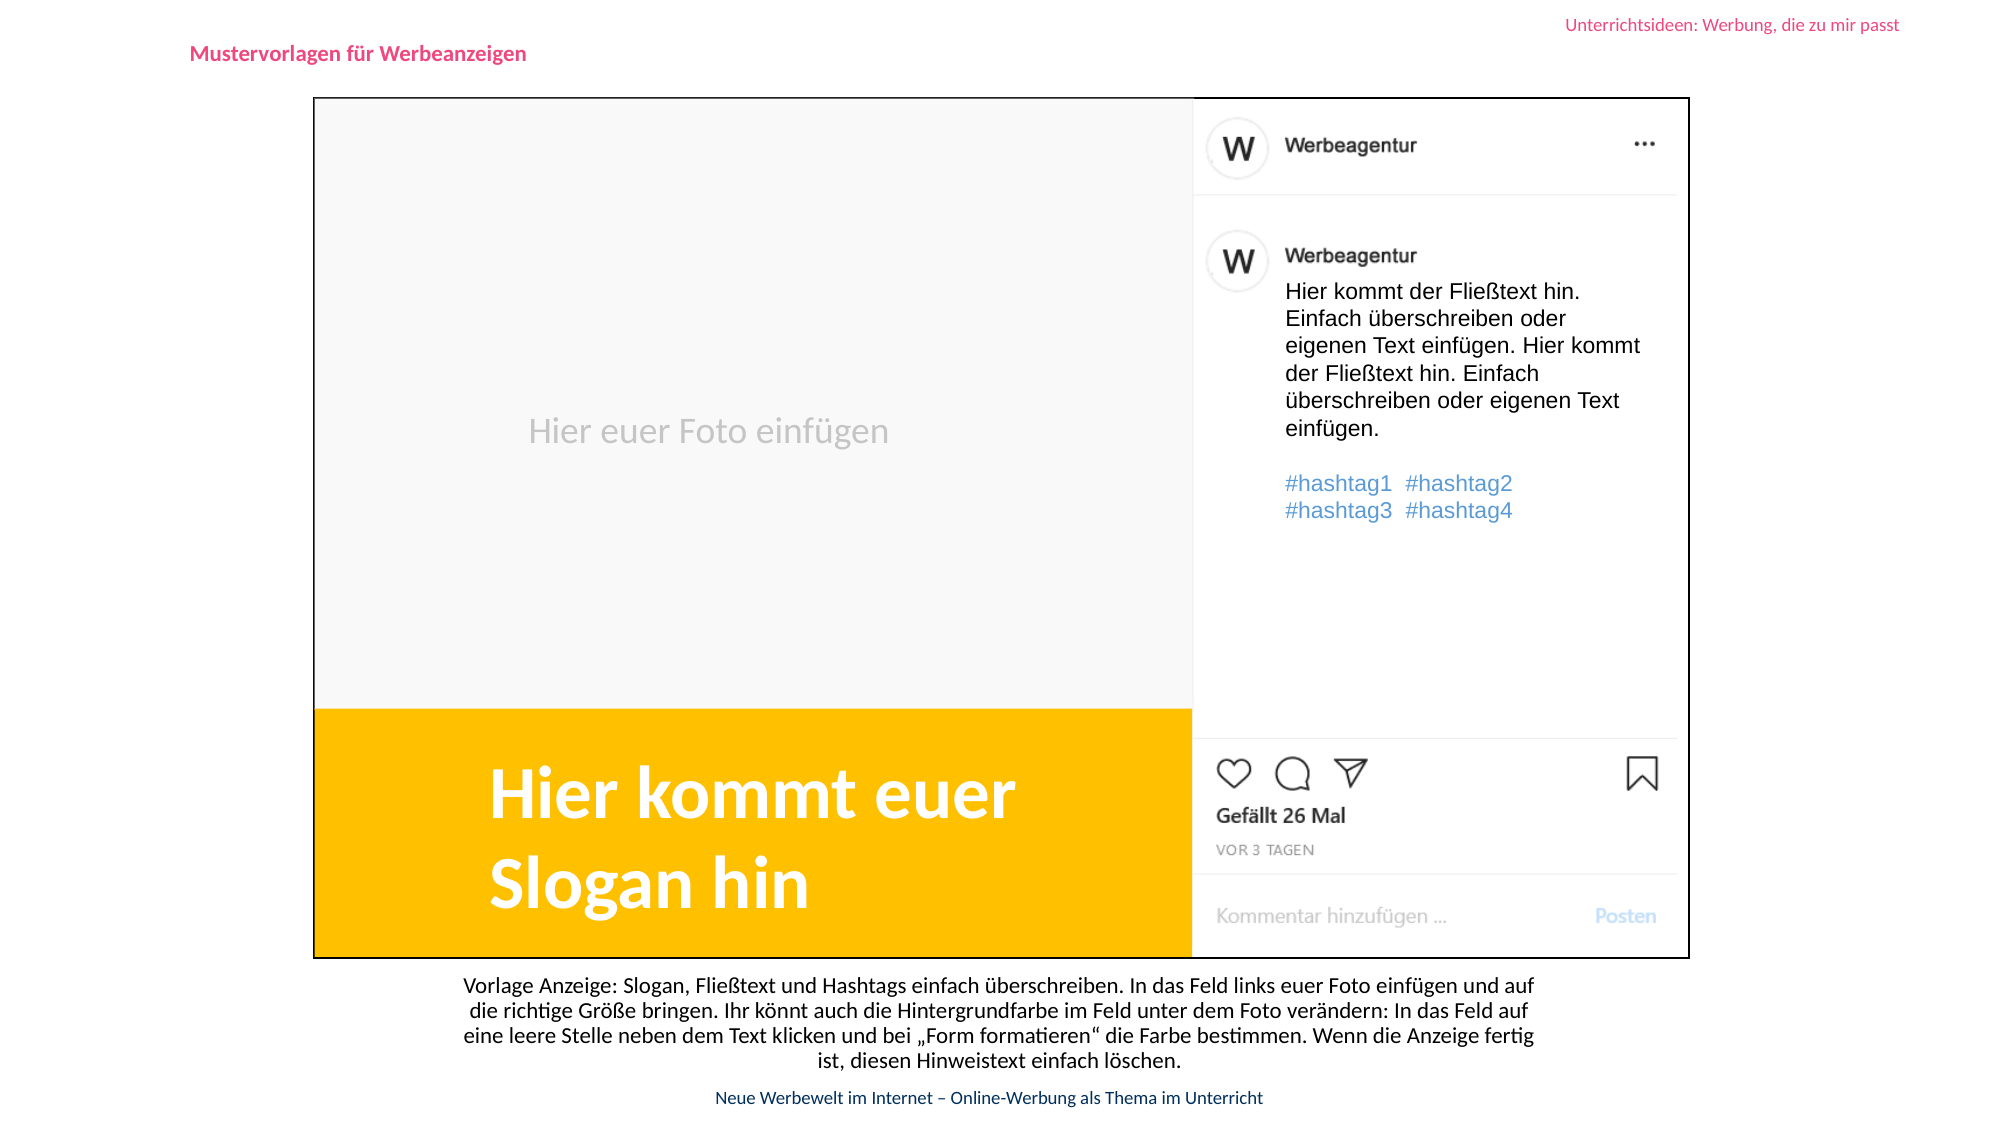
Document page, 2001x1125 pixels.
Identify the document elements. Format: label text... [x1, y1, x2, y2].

text_box [313, 97, 1690, 959]
text_box [313, 708, 1193, 958]
picture [317, 99, 1677, 946]
text_box Vorlage Anzeige: Slogan, Fließtext und Hashtags einfach überschreiben. In das Feld links euer Foto einfügen und auf die richtige Größe bringen. Ihr könnt auch die Hintergrundfarbe im Feld unter dem Foto verändern: In das Feld auf eine leere Stelle neben dem Text klicken und bei „Form formatieren“ die Farbe bestimmen. Wenn die Anzeige fertig ist, diesen Hinweistext einfach löschen. [443, 966, 1557, 1075]
text_box [313, 97, 1195, 708]
text_box Neue Werbewelt im Internet – Online-Werbung als Thema im Unterricht [700, 1078, 1291, 1117]
text_box Unterrichtsideen: Werbung, die zu mir passt Mustervorlagen für Werbeanzeigen [174, 3, 1915, 74]
